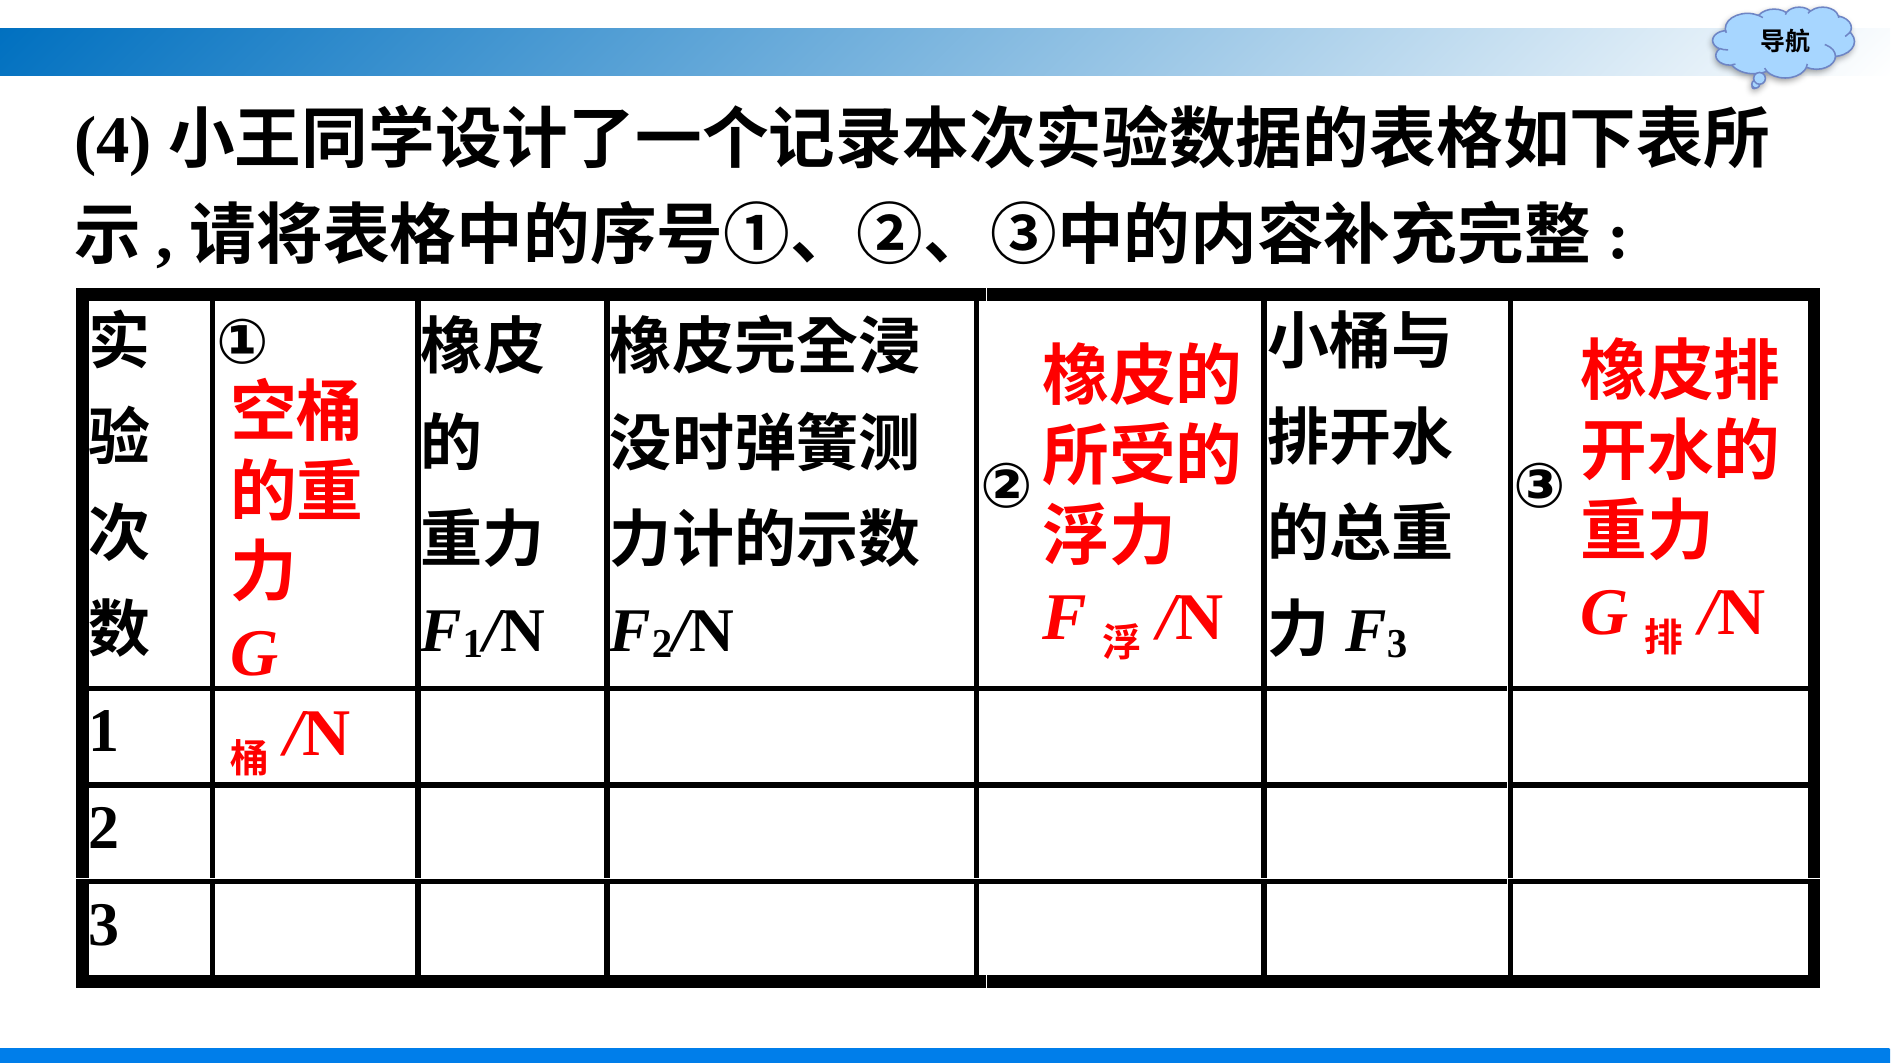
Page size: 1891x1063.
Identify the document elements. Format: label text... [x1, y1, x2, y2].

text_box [59, 287, 1833, 1063]
text_box (4)小王同学设计了一个记录本次实验数据的表格如下表所示,请将表格中的序号①、②、③中的内容补充完整: [59, 72, 1833, 279]
